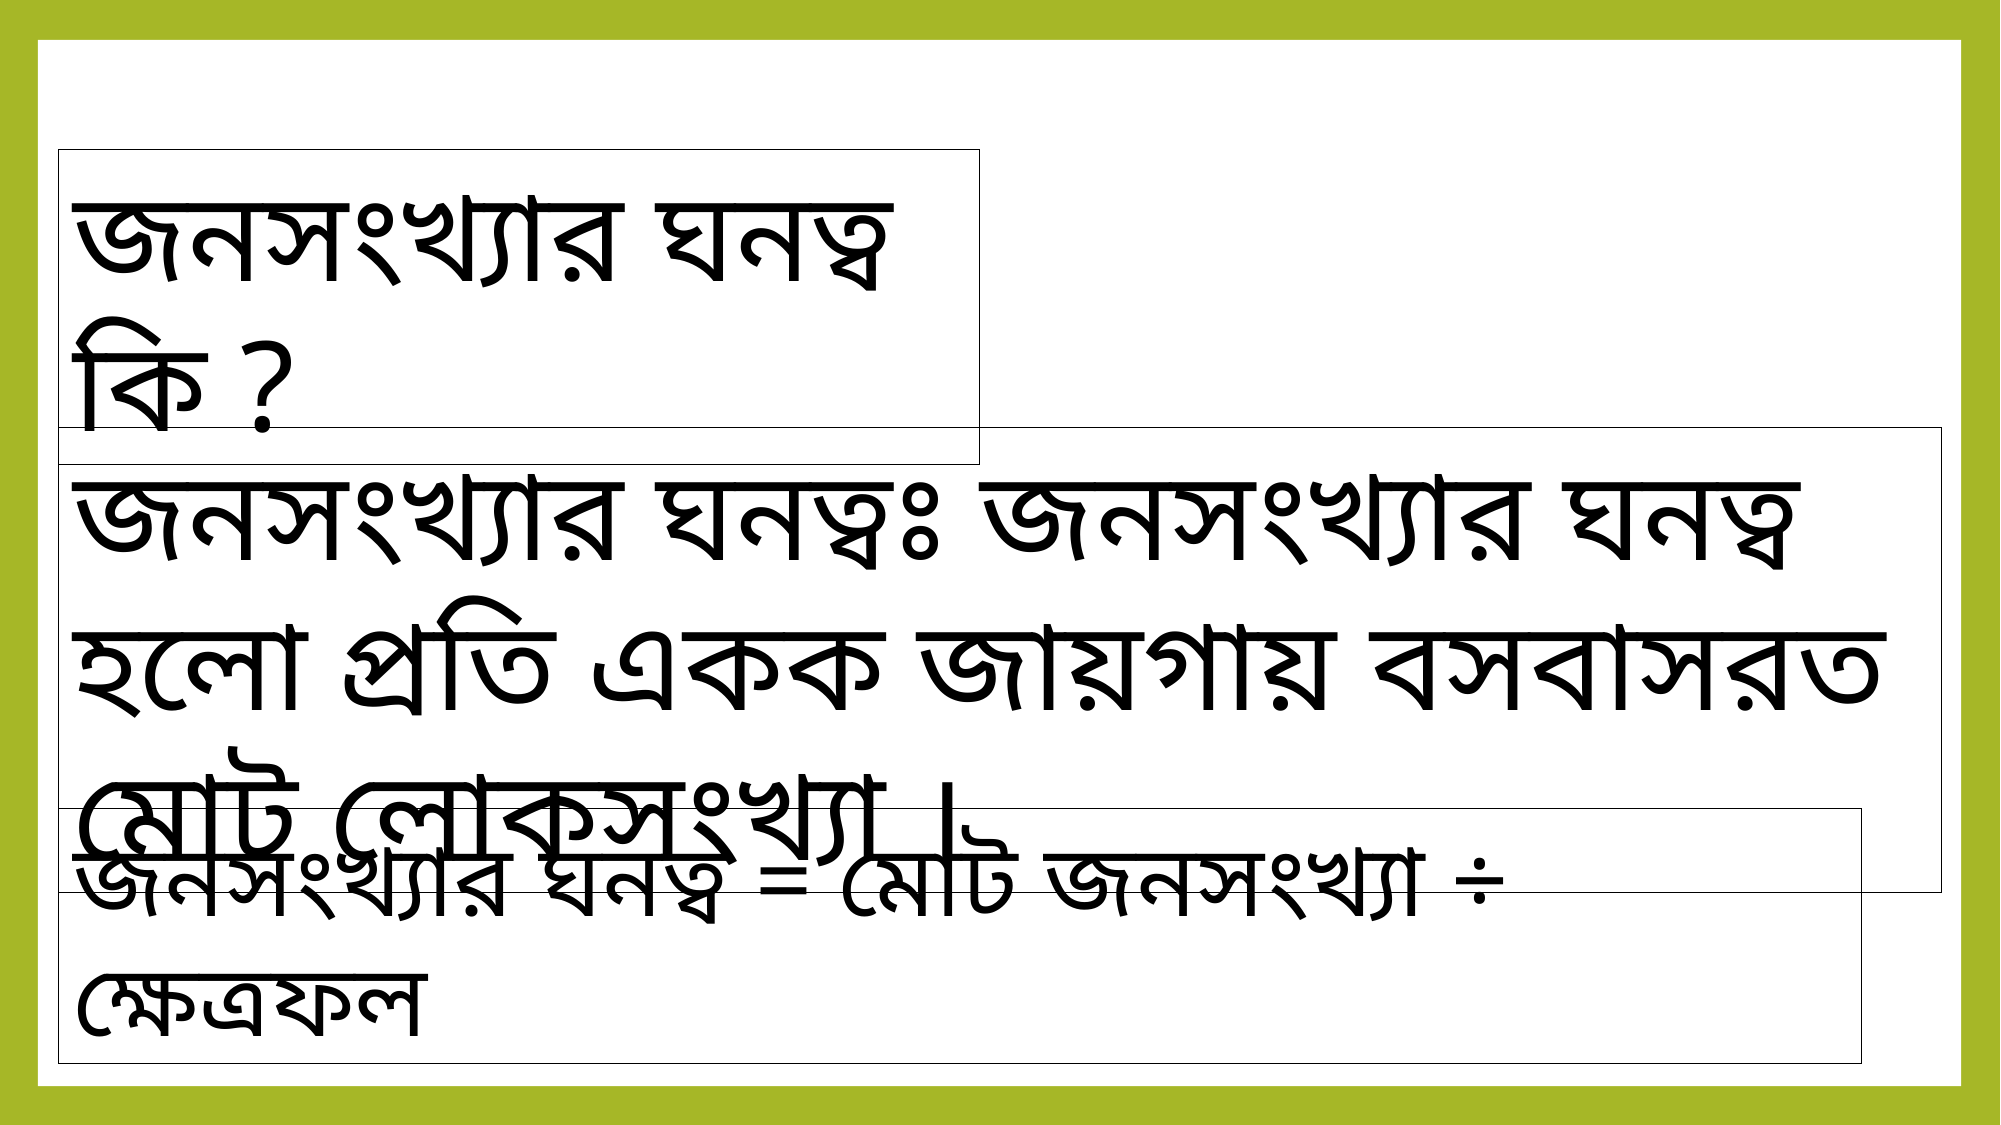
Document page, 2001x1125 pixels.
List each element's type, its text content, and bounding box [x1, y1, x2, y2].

text_box জনসংখ্যার ঘনত্ব কি ? [58, 149, 980, 427]
text_box জনসংখ্যার ঘনত্বঃ জনসংখ্যার ঘনত্ব হলো প্রতি একক জায়গায় বসবাসরত মোট লোকসংখ্যা । [58, 427, 1942, 893]
text_box জনসংখ্যার ঘনত্ব = মোট জনসংখ্যা ÷ ক্ষেত্রফল [58, 808, 1862, 1064]
